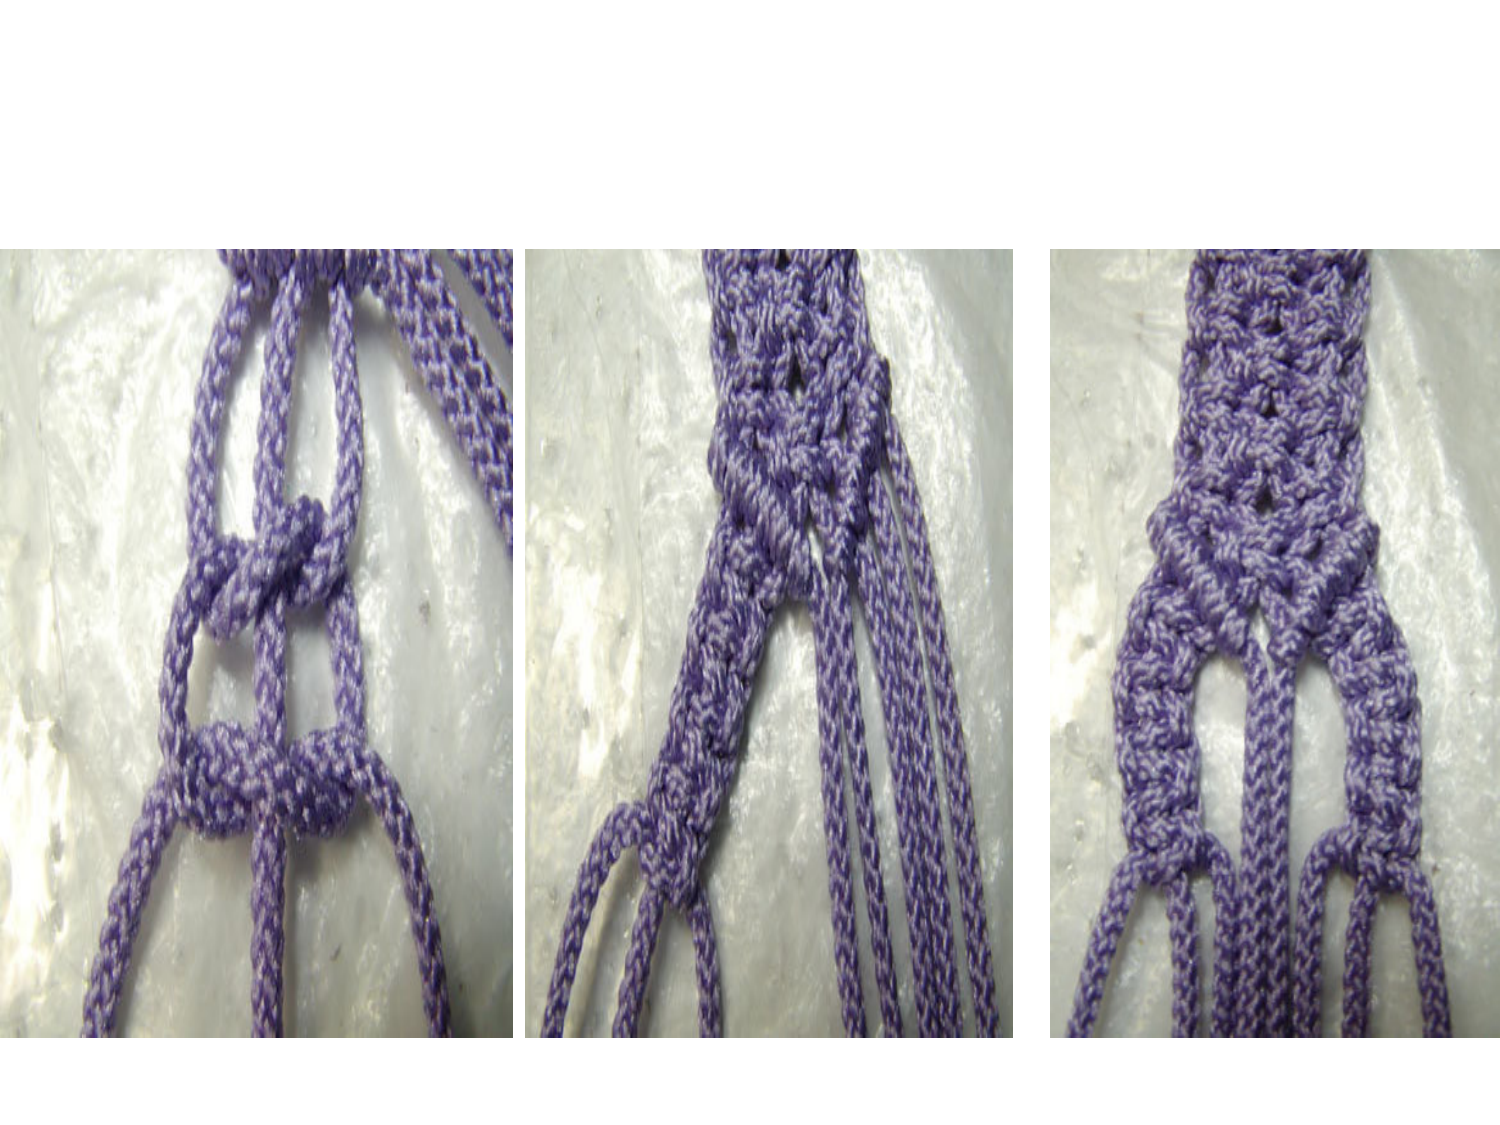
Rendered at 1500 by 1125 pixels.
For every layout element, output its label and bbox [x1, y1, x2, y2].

picture [1049, 249, 1500, 1038]
list [0, 249, 513, 1038]
picture [524, 249, 1013, 1038]
